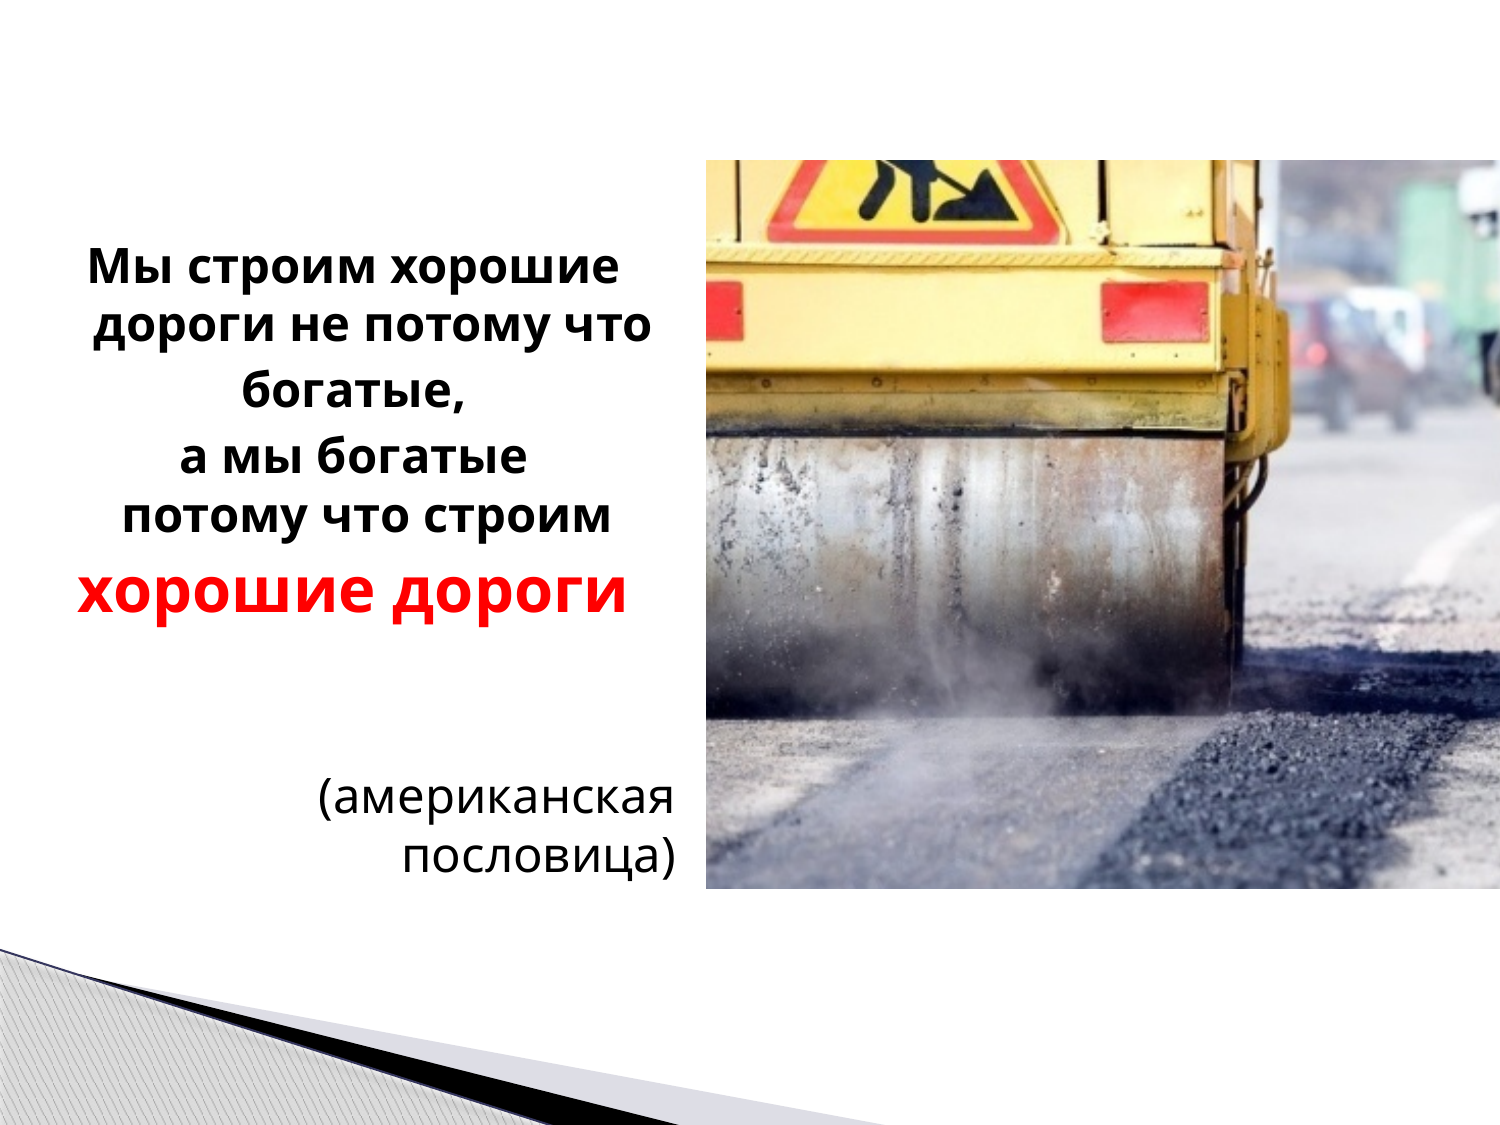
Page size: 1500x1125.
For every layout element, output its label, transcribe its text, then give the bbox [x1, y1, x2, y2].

list Мы строим хорошие дороги не потому что богатые, а мы богатые потому что строим хорошие дороги (американская пословица) [0, 160, 691, 894]
picture [705, 160, 1500, 889]
